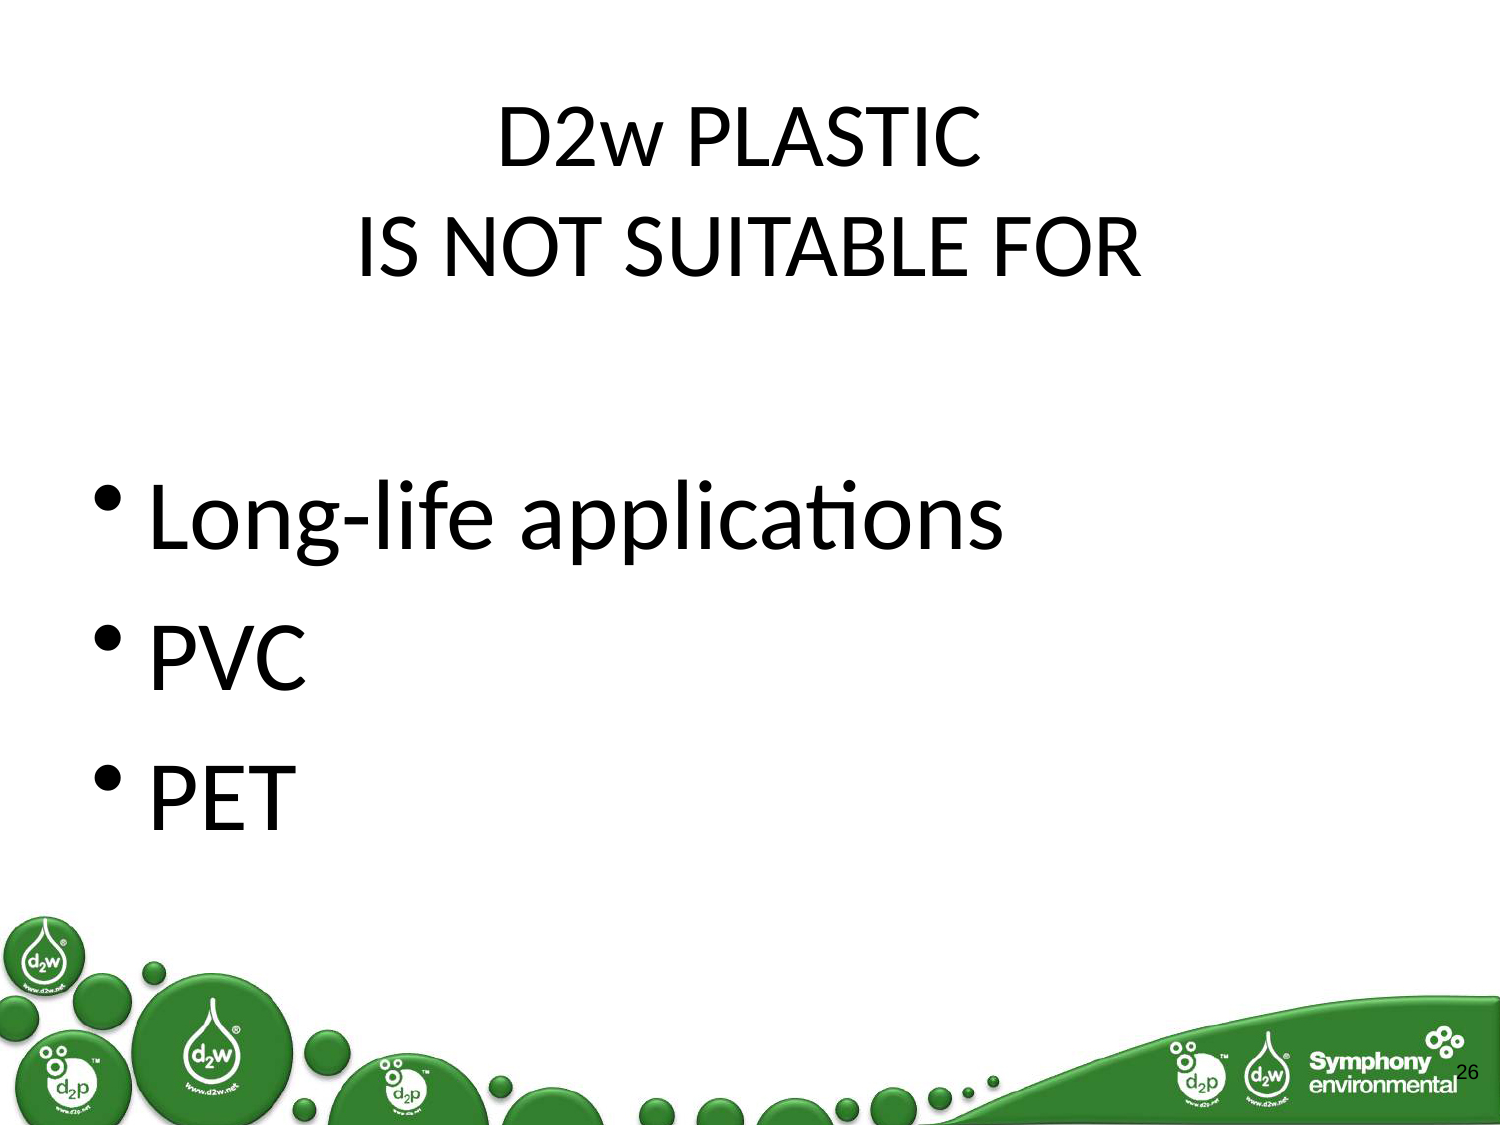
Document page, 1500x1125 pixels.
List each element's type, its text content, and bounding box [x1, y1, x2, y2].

title D2w PLASTIC IS NOT SUITABLE FOR [75, 67, 1425, 256]
list Long-life applications PVC PET [76, 302, 1427, 1046]
slide_number 26 [1143, 1051, 1495, 1125]
picture [0, 0, 1500, 1125]
